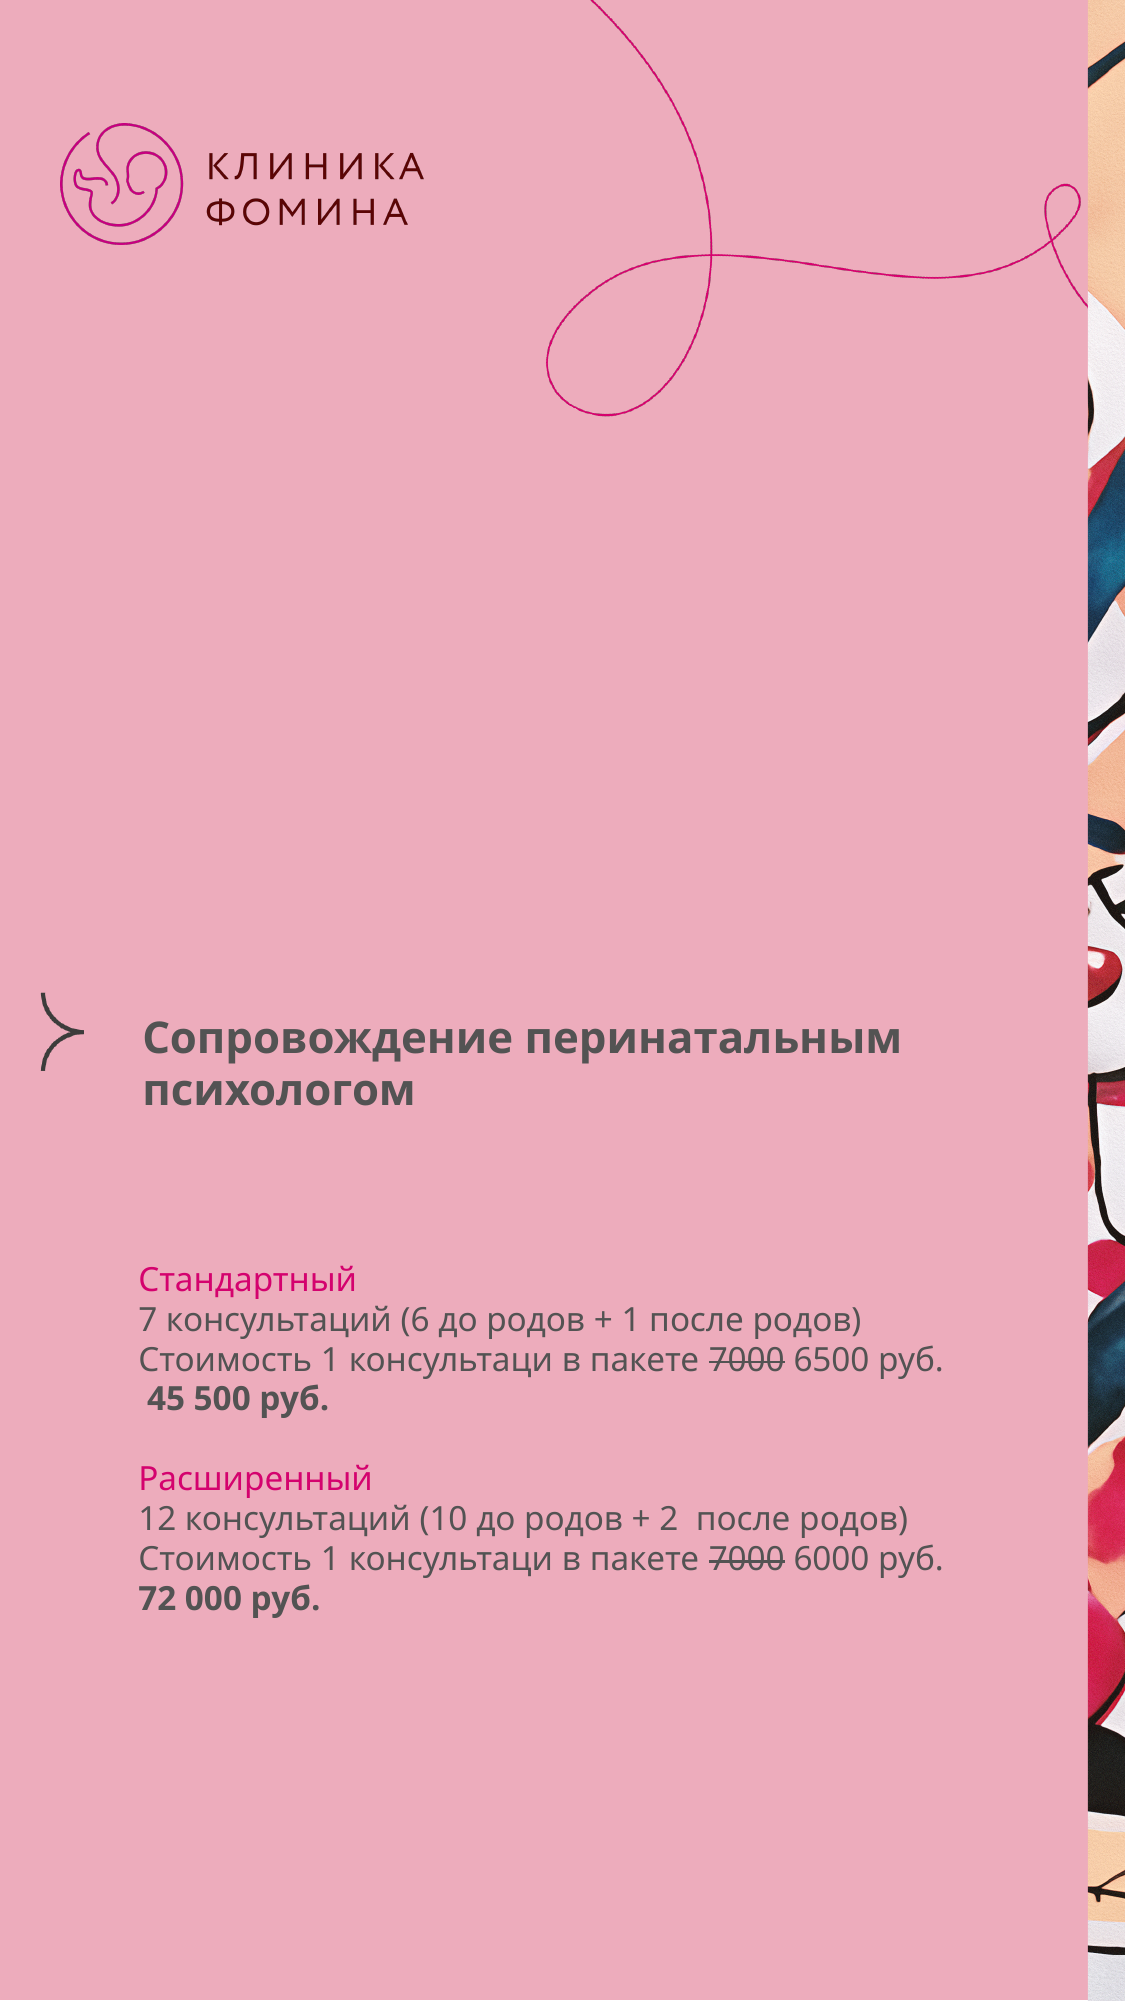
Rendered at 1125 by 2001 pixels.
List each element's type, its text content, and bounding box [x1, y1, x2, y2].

picture [40, 992, 84, 1071]
text_box Стандартный 7 консультаций (6 до родов + 1 после родов) Стоимость 1 консультаци в пакете 7000 6500 руб. 45 500 руб. Расширенный 12 консультаций (10 до родов + 2 после родов) Стоимость 1 консультаци в пакете 7000 6000 руб. 72 000 руб. [134, 1253, 1060, 1622]
picture [60, 0, 1125, 2001]
text_box Сопровождение перинатальным психологом [138, 1005, 1026, 1119]
